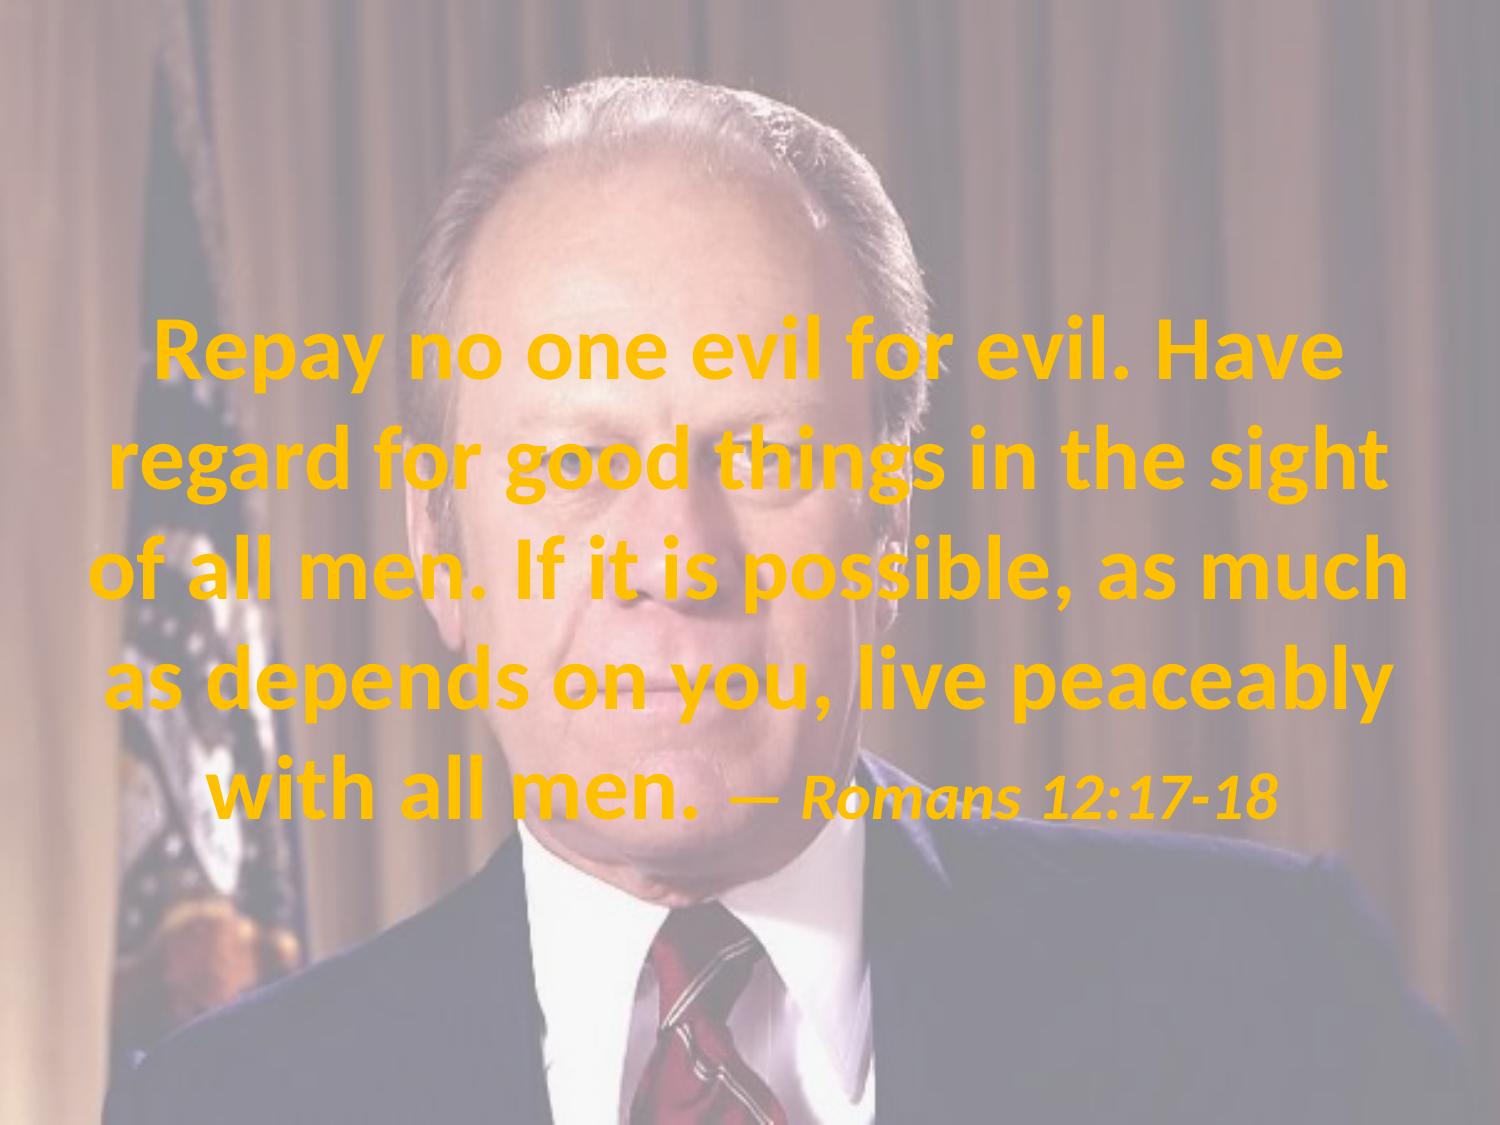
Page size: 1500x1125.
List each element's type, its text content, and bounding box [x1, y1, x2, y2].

title Repay no one evil for evil. Have regard for good things in the sight of all men. If it is possible, as much as depends on you, live peaceably with all men. — Romans 12:17-18 [62, 260, 1438, 865]
